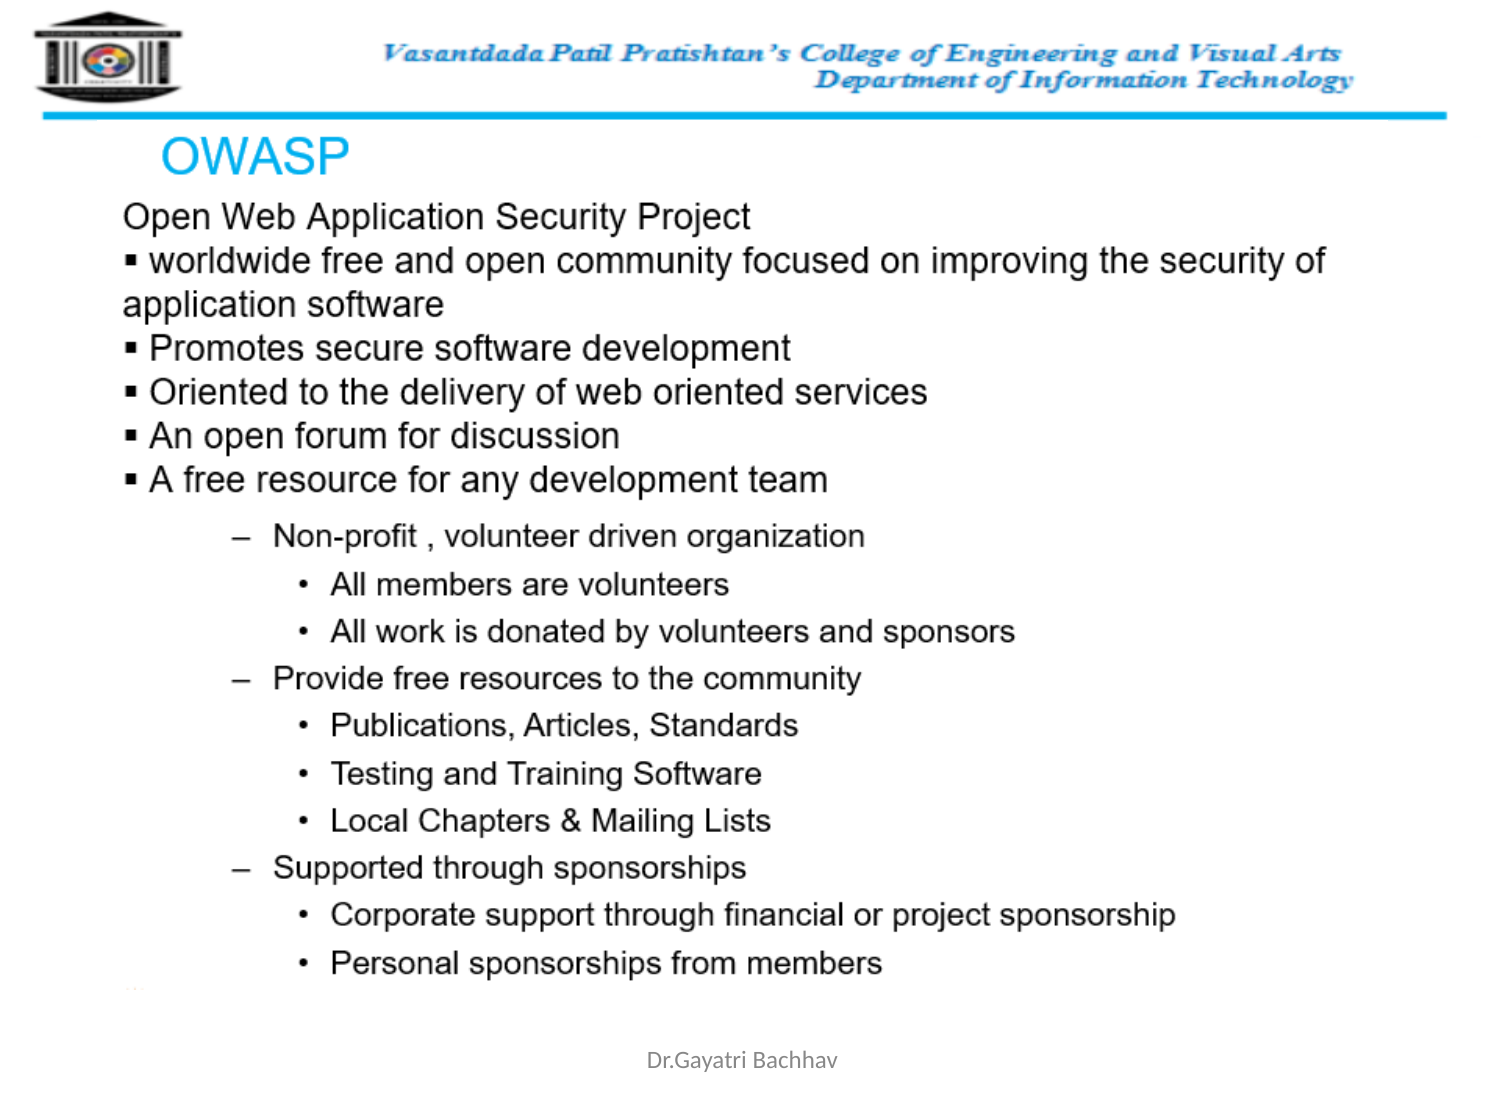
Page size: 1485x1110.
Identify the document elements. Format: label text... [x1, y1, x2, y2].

footer Dr.Gayatri Bachhav [507, 1028, 978, 1088]
picture [0, 0, 1485, 990]
